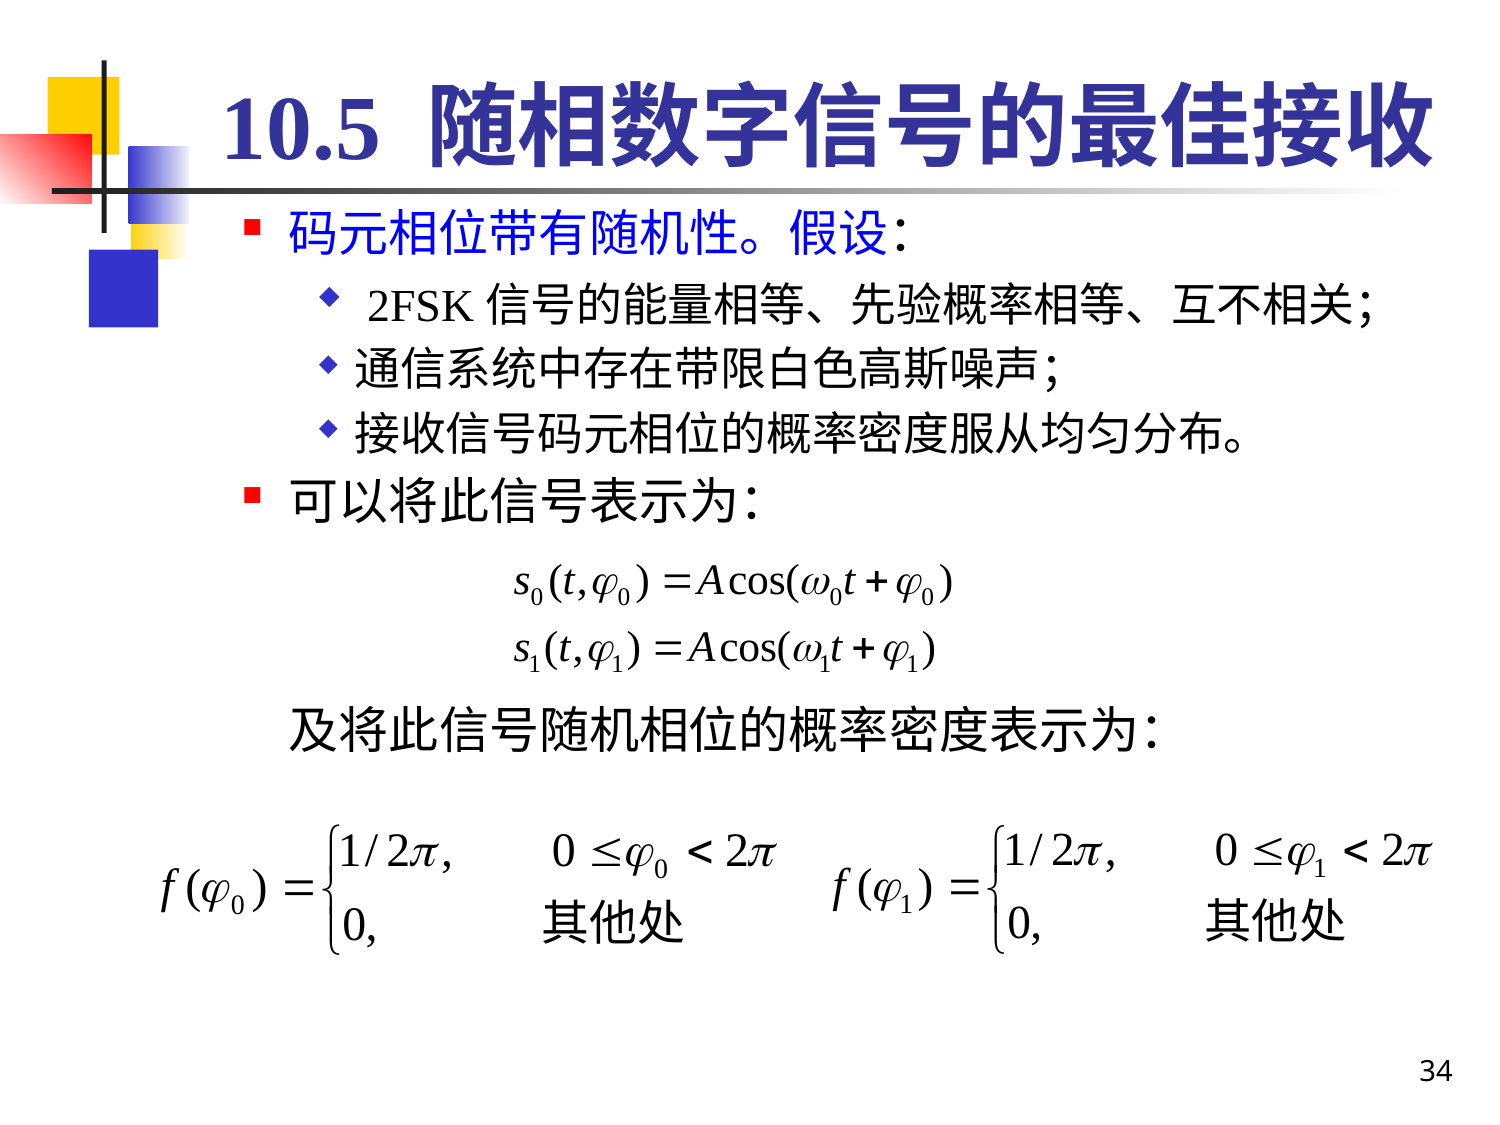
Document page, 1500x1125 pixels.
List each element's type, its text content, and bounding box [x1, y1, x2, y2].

title 10.5 随相数字信号的最佳接收 [188, 35, 1468, 186]
list 码元相位带有随机性。假设： 2FSK信号的能量相等、先验概率相等、互不相关； 通信系统中存在带限白色高斯噪声； 接收信号码元相位的概率密度服从均匀分布。 可以将此信号表示为： 及将此信号随机相位的概率密度表示为： [152, 526, 1500, 1125]
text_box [144, 813, 788, 967]
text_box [816, 814, 1445, 966]
list 码元相位带有随机性。假设： 2FSK信号的能量相等、先验概率相等、互不相关； 通信系统中存在带限白色高斯噪声； 接收信号码元相位的概率密度服从均匀分布。 可以将此信号表示为： 及将此信号随机相位的概率密度表示为： [152, 193, 1500, 522]
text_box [506, 551, 961, 683]
